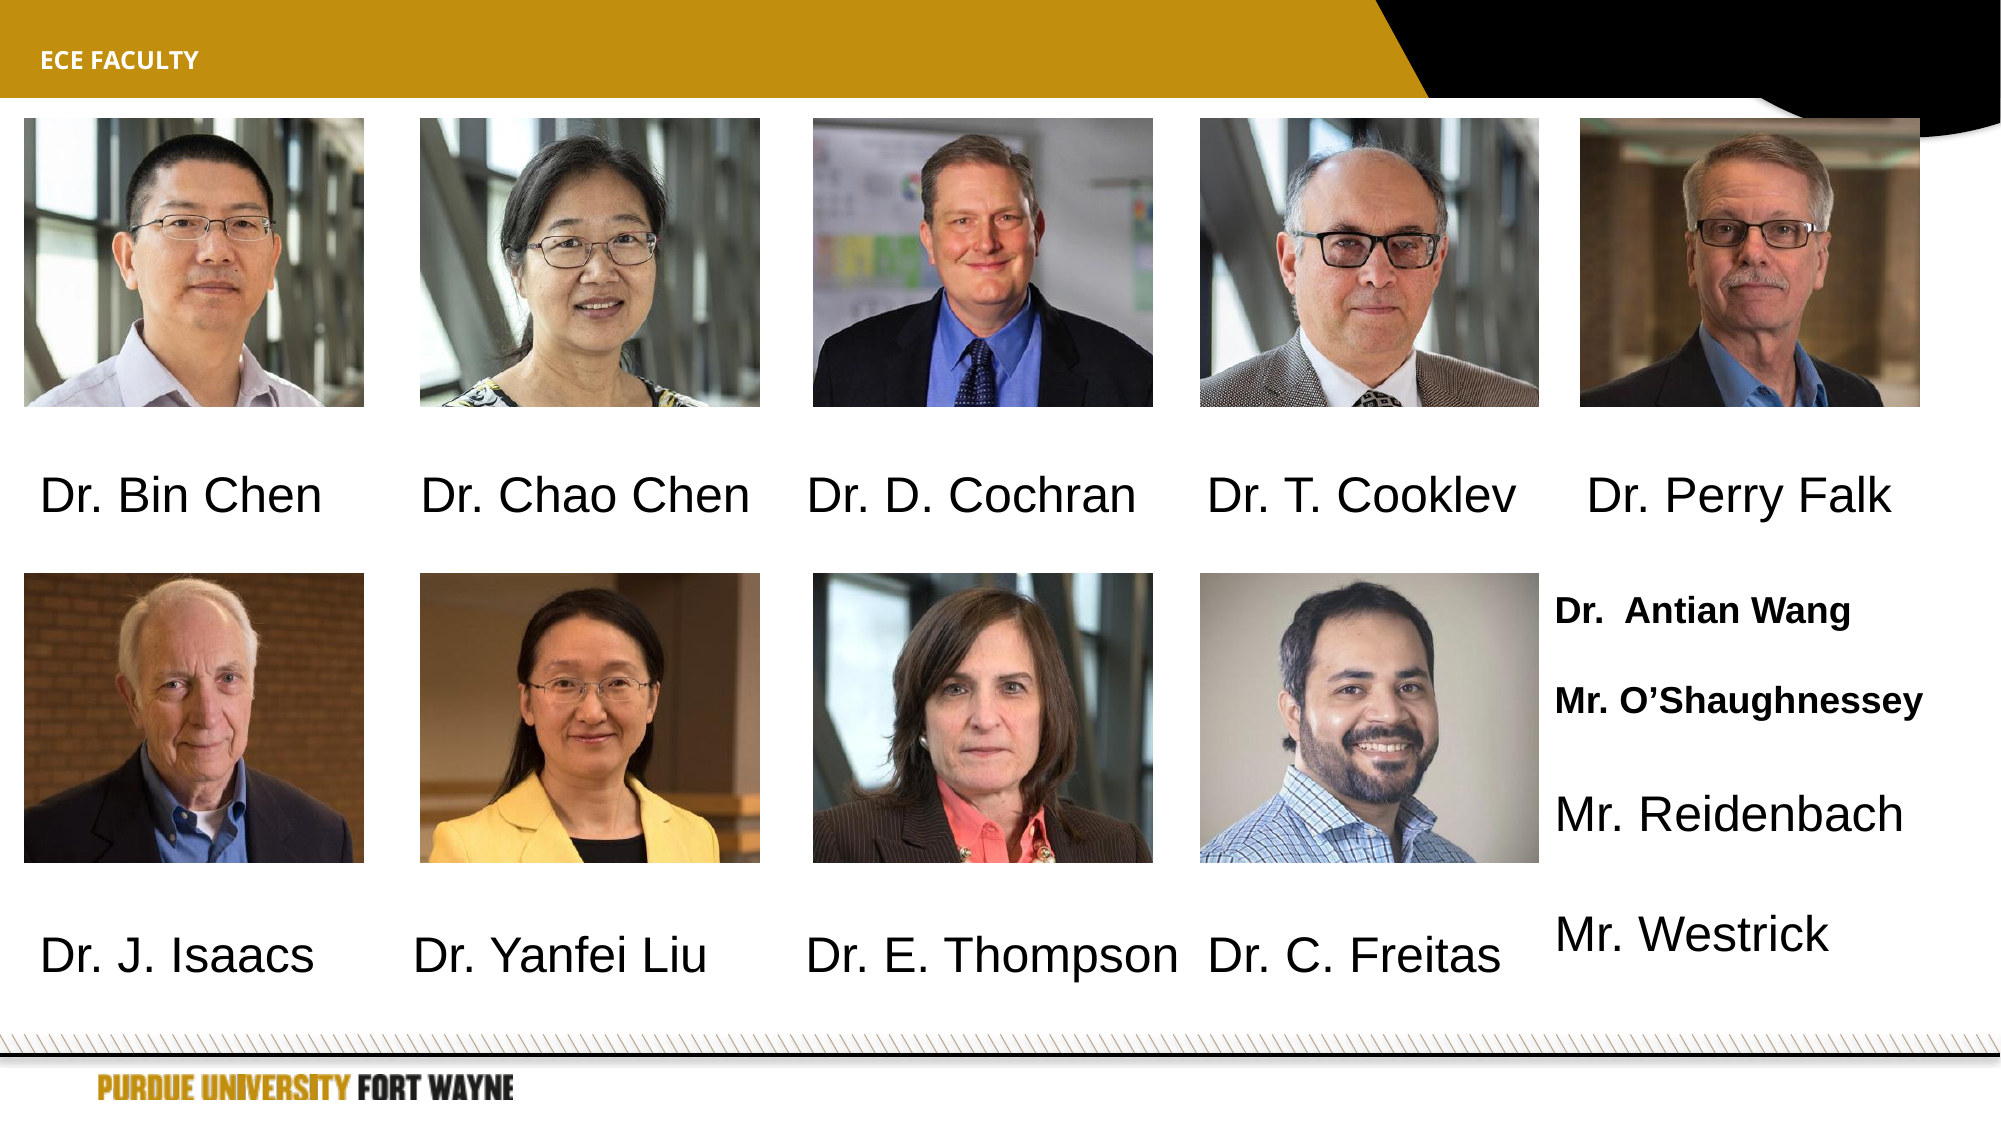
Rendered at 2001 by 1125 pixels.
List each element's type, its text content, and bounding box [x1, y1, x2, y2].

picture [1199, 573, 1540, 863]
picture [1199, 118, 1540, 408]
picture [812, 573, 1153, 863]
picture [420, 118, 760, 408]
footer ECE faculty [24, 29, 1000, 90]
picture [812, 118, 1153, 408]
picture [420, 573, 760, 863]
text_box Dr. Antian Wang Mr. O’Shaughnessey Mr. Reidenbach Mr. Westrick [1539, 578, 1961, 969]
text_box Dr. Bin Chen Dr. Chao Chen Dr. D. Cochran Dr. T. Cooklev Dr. Perry Falk [24, 454, 1920, 530]
text_box Dr. J. Isaacs Dr. Yanfei Liu Dr. E. Thompson Dr. C. Freitas [24, 915, 1539, 991]
picture [1580, 118, 1920, 408]
picture [24, 573, 365, 863]
picture [24, 118, 365, 408]
